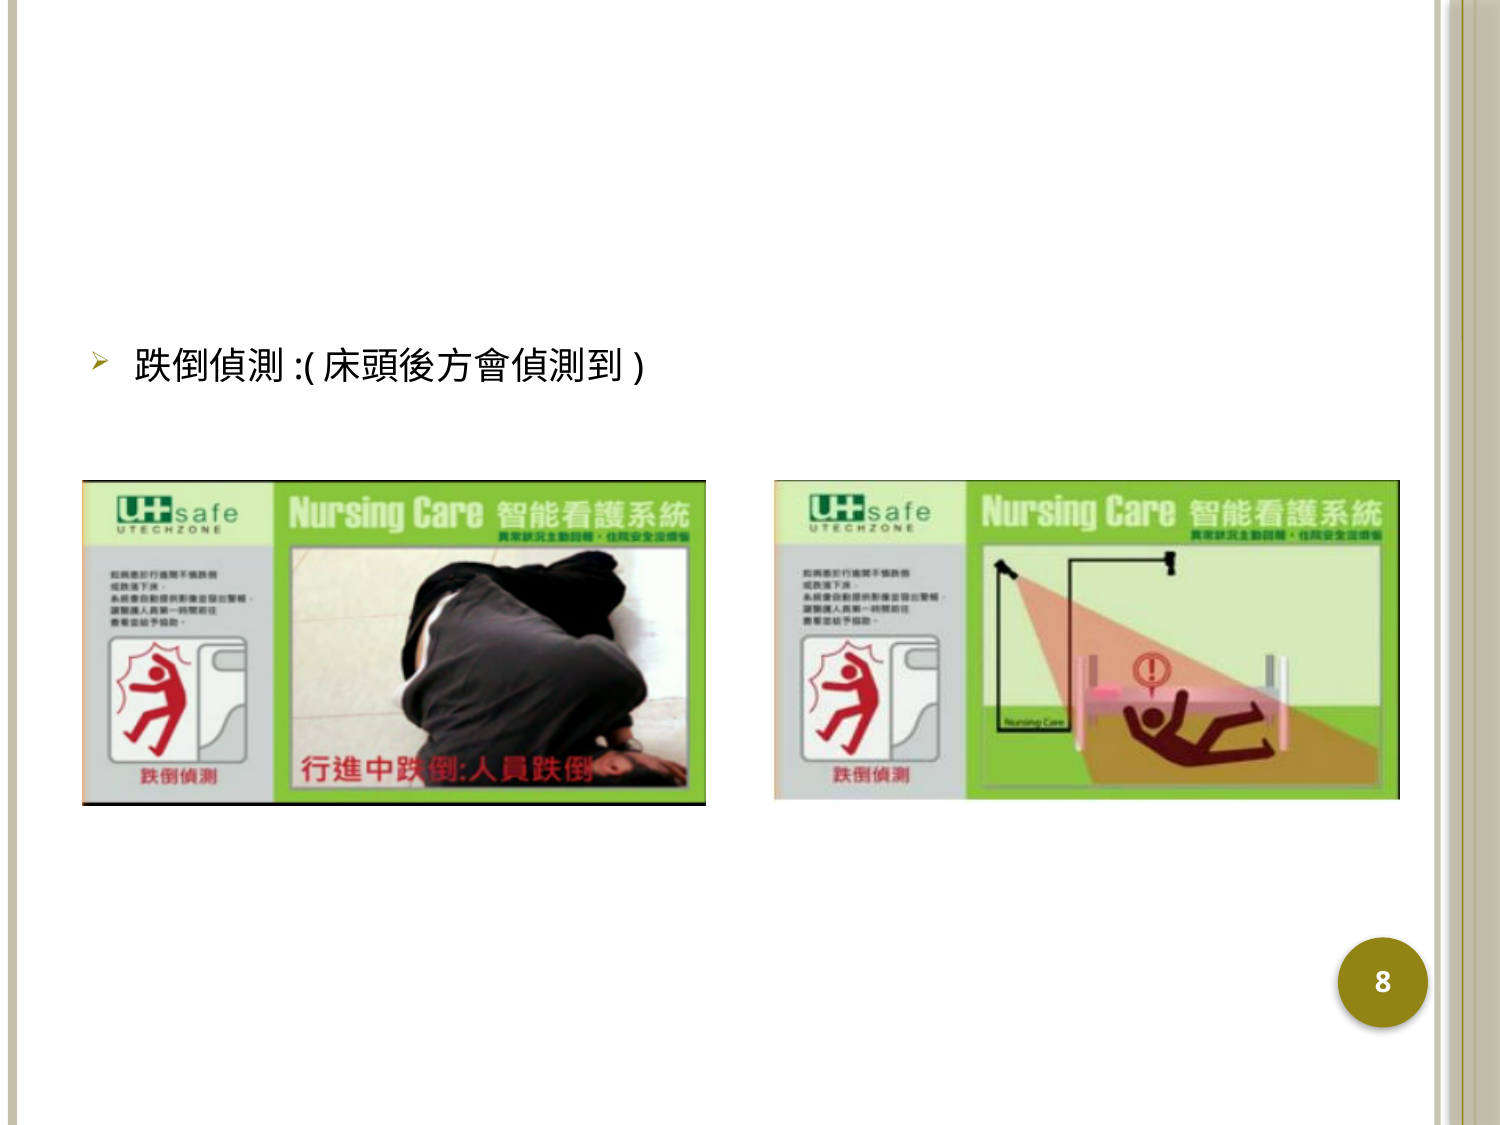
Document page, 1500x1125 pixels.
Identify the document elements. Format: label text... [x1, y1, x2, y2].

picture [81, 479, 706, 806]
picture [772, 479, 1401, 803]
list 跌倒偵測:(床頭後方會偵測到) [75, 46, 1425, 1005]
slide_number 8 [1333, 940, 1434, 1027]
